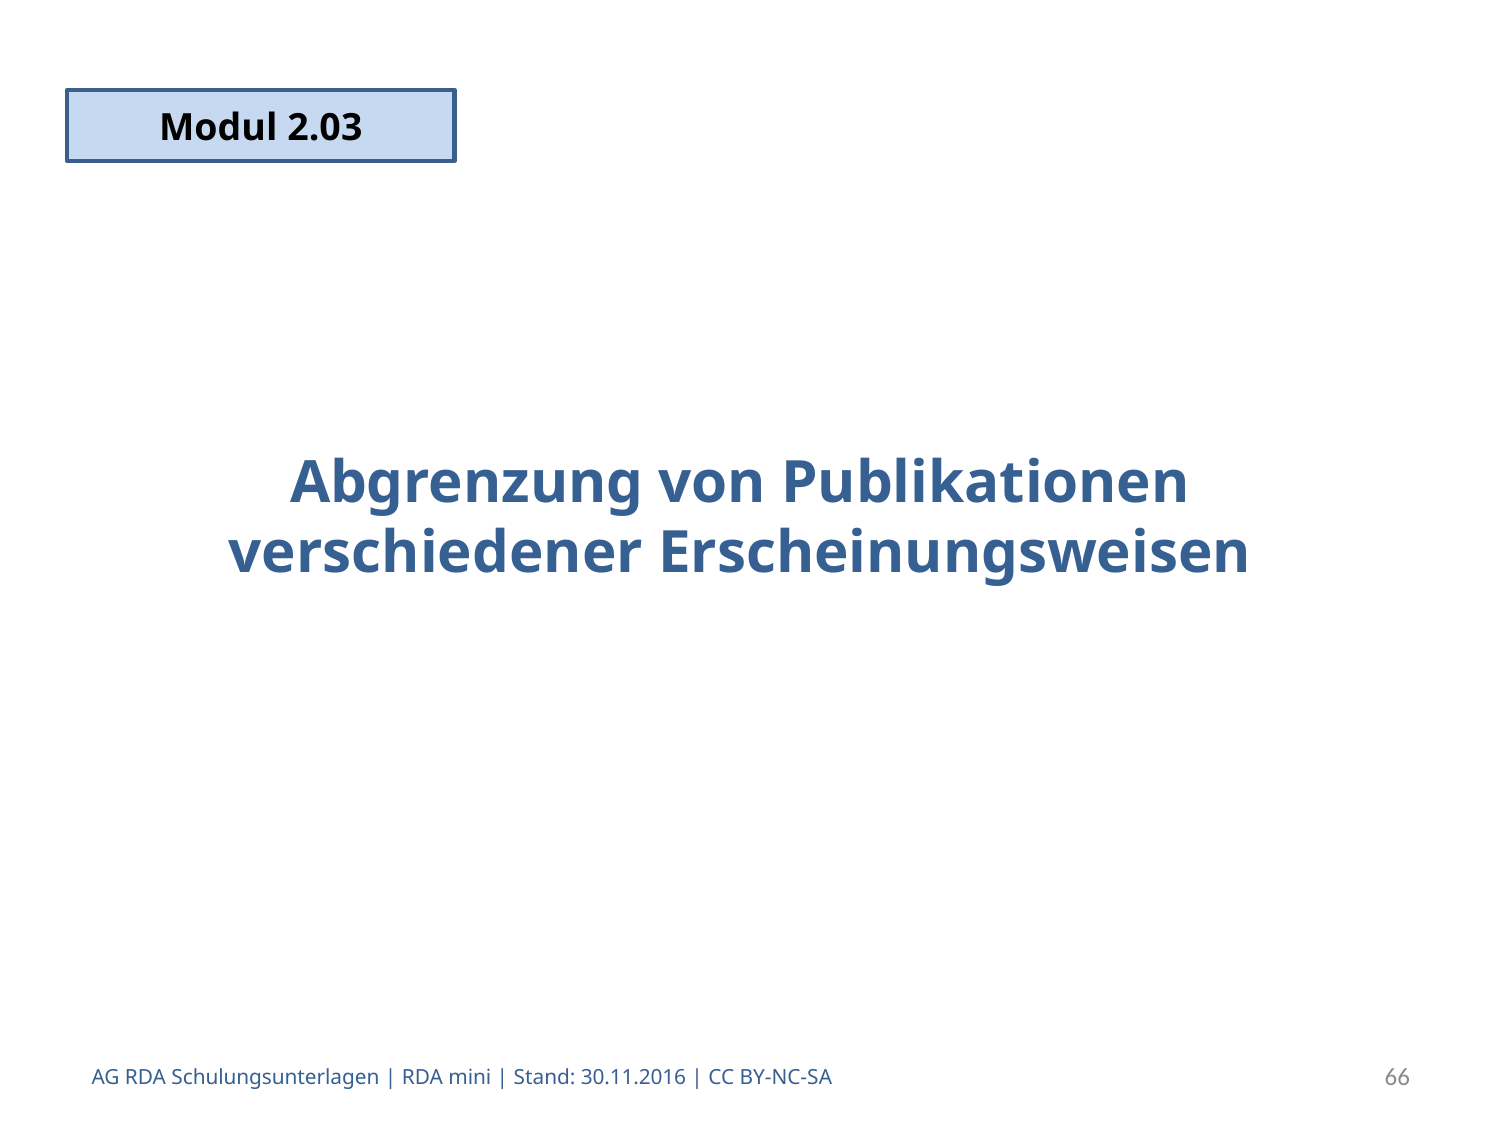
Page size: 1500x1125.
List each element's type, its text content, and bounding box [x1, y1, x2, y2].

slide_number 66 [1187, 1045, 1425, 1106]
text_box Modul 2.03 [65, 88, 457, 163]
title Abgrenzung von Publikationen verschiedener Erscheinungsweisen [64, 420, 1415, 609]
footer AG RDA Schulungsunterlagen | RDA mini | Stand: 30.11.2016 | CC BY-NC-SA [76, 1045, 1187, 1106]
